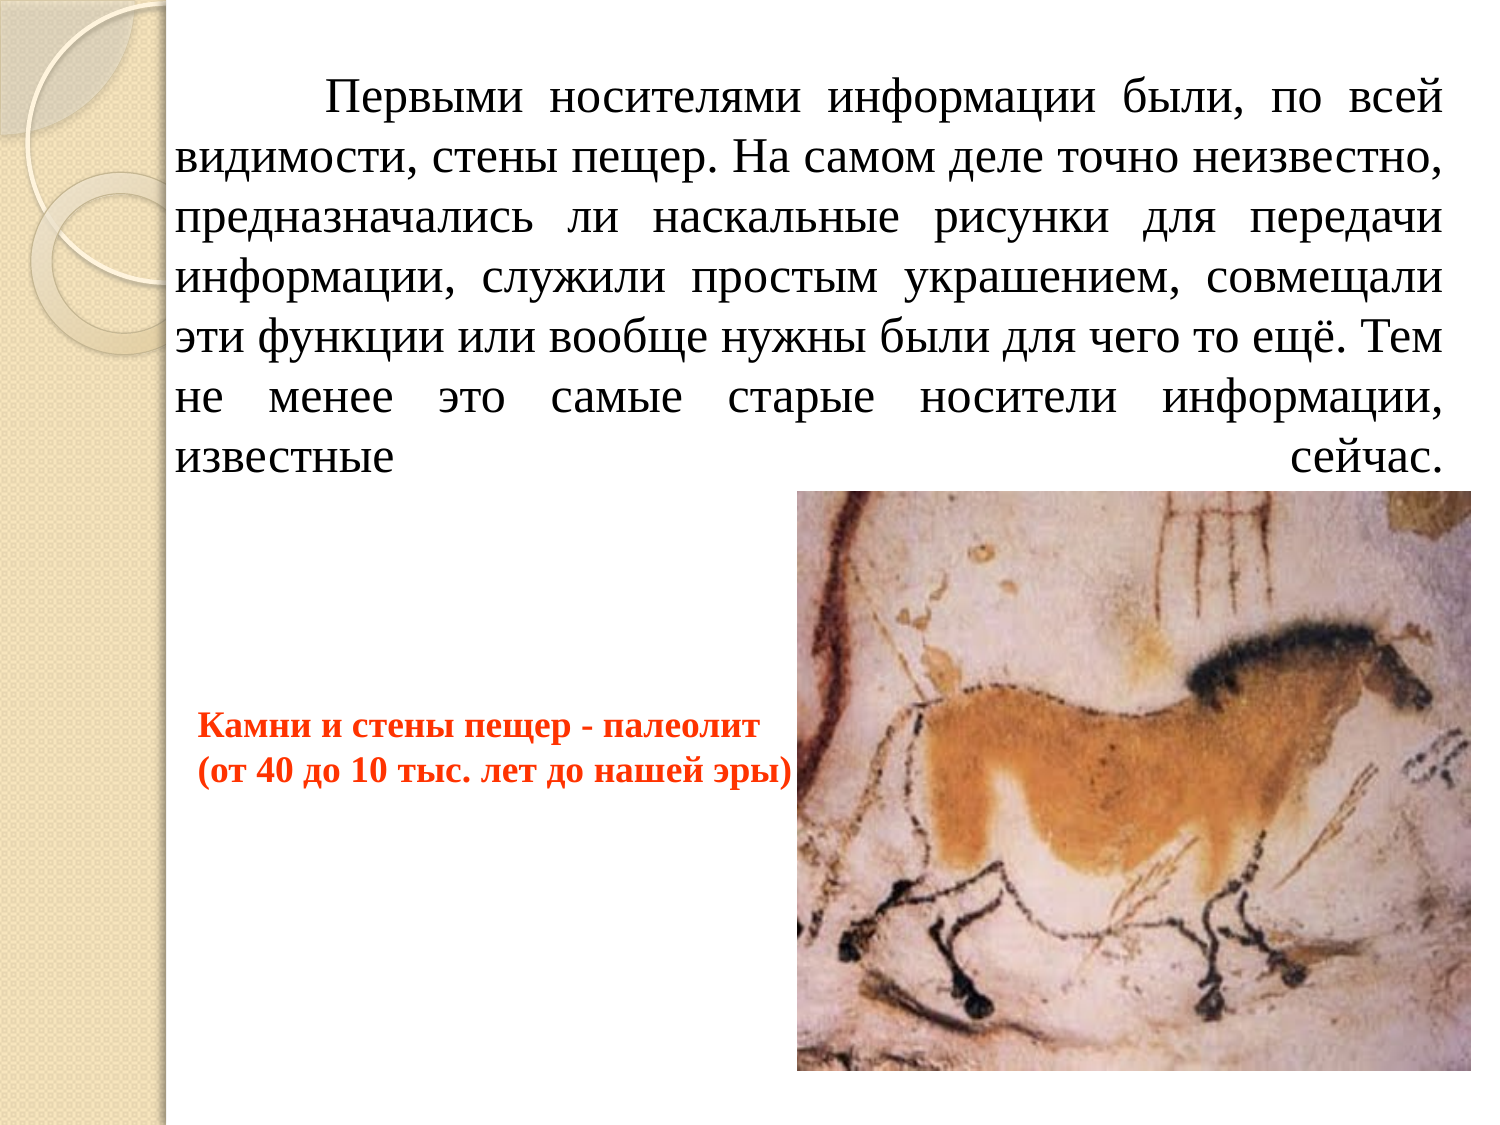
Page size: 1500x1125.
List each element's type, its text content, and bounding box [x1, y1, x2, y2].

text_box [112, 680, 789, 741]
text_box Камни и стены пещер - палеолит (от 40 до 10 тыс. лет до нашей эры) [182, 692, 789, 843]
list Первыми носителями информации были, по всей видимости, стены пещер. На самом деле точно неизвестно, предназначались ли наскальные рисунки для передачи информации, служили простым украшением, совмещали эти функции или вообще нужны были для чего то ещё. Тем не менее это самые старые носители информации, известные сейчас. [100, 54, 1459, 1083]
picture [796, 491, 1471, 1071]
